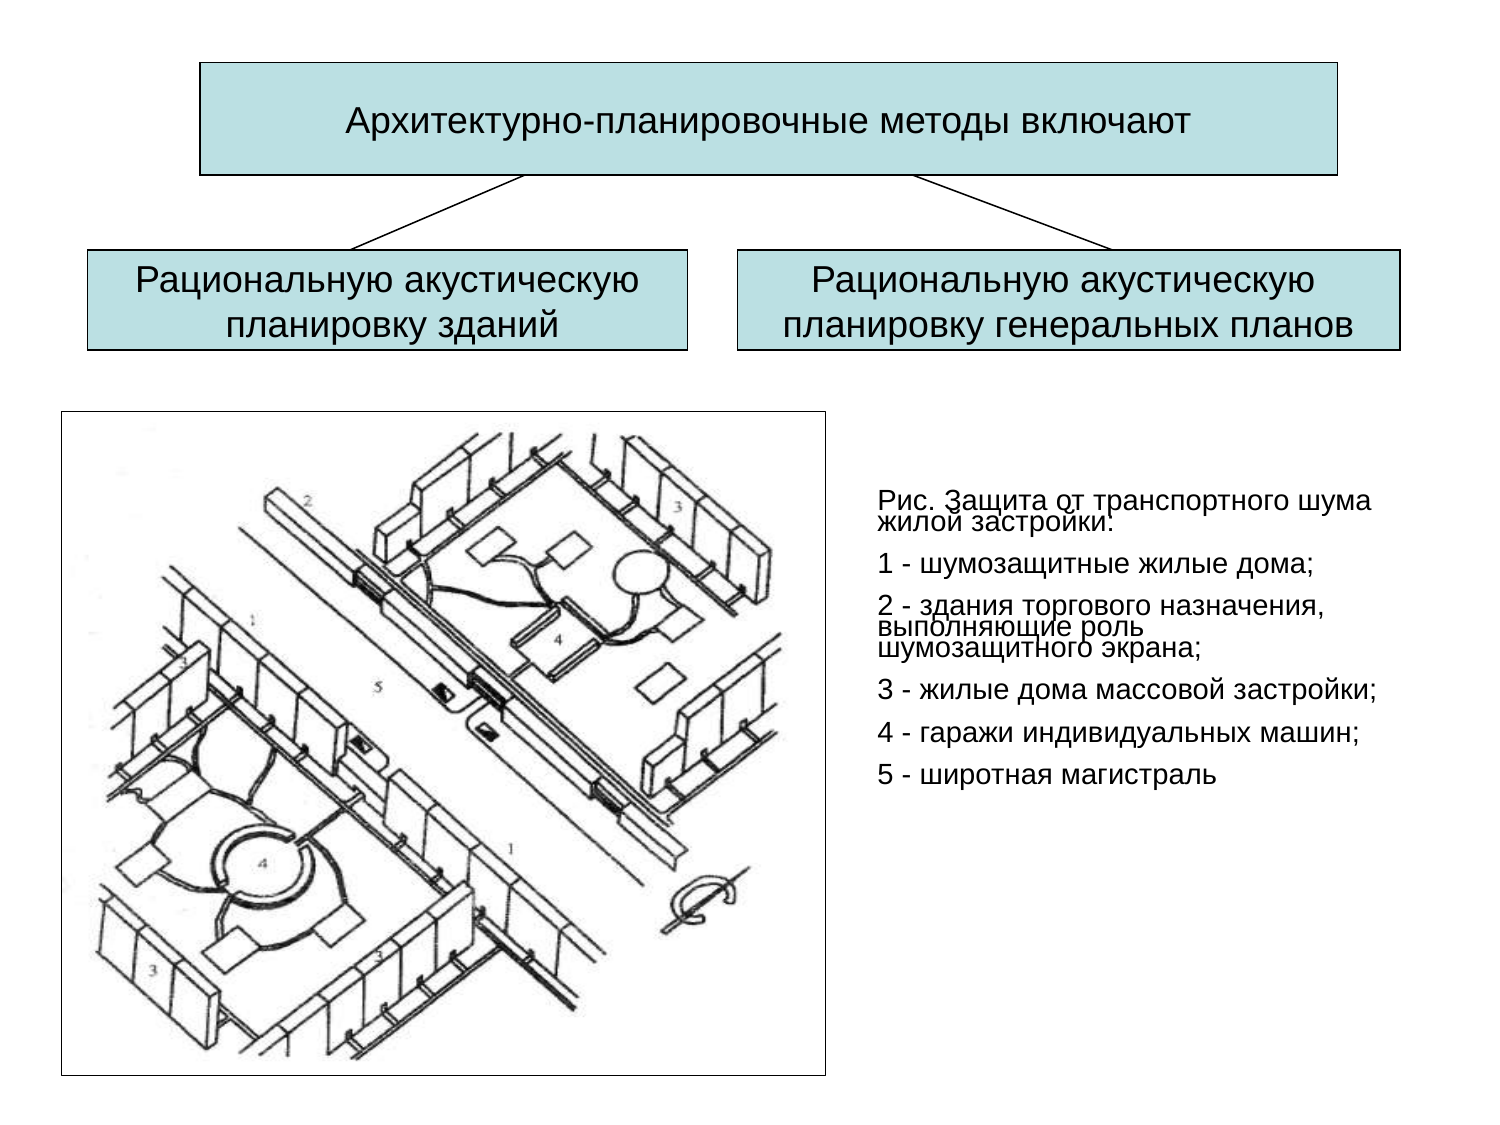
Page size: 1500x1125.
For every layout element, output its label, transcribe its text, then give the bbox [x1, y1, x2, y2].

text_box Рис. Защита от транспортного шума жилой застройки: 1 - шумозащитные жилые дома; 2 - здания торгового назначения, выполняющие роль шумозащитного экрана; 3 - жилые дома массовой застройки; 4 - гаражи индивидуальных машин; 5 - широтная магистраль [862, 487, 1427, 798]
text_box Архитектурно-планировочные методы включают [199, 62, 1338, 175]
text_box Рациональную акустическую планировку зданий [87, 249, 688, 350]
picture [62, 412, 826, 1076]
text_box Рациональную акустическую планировку генеральных планов [737, 249, 1400, 350]
